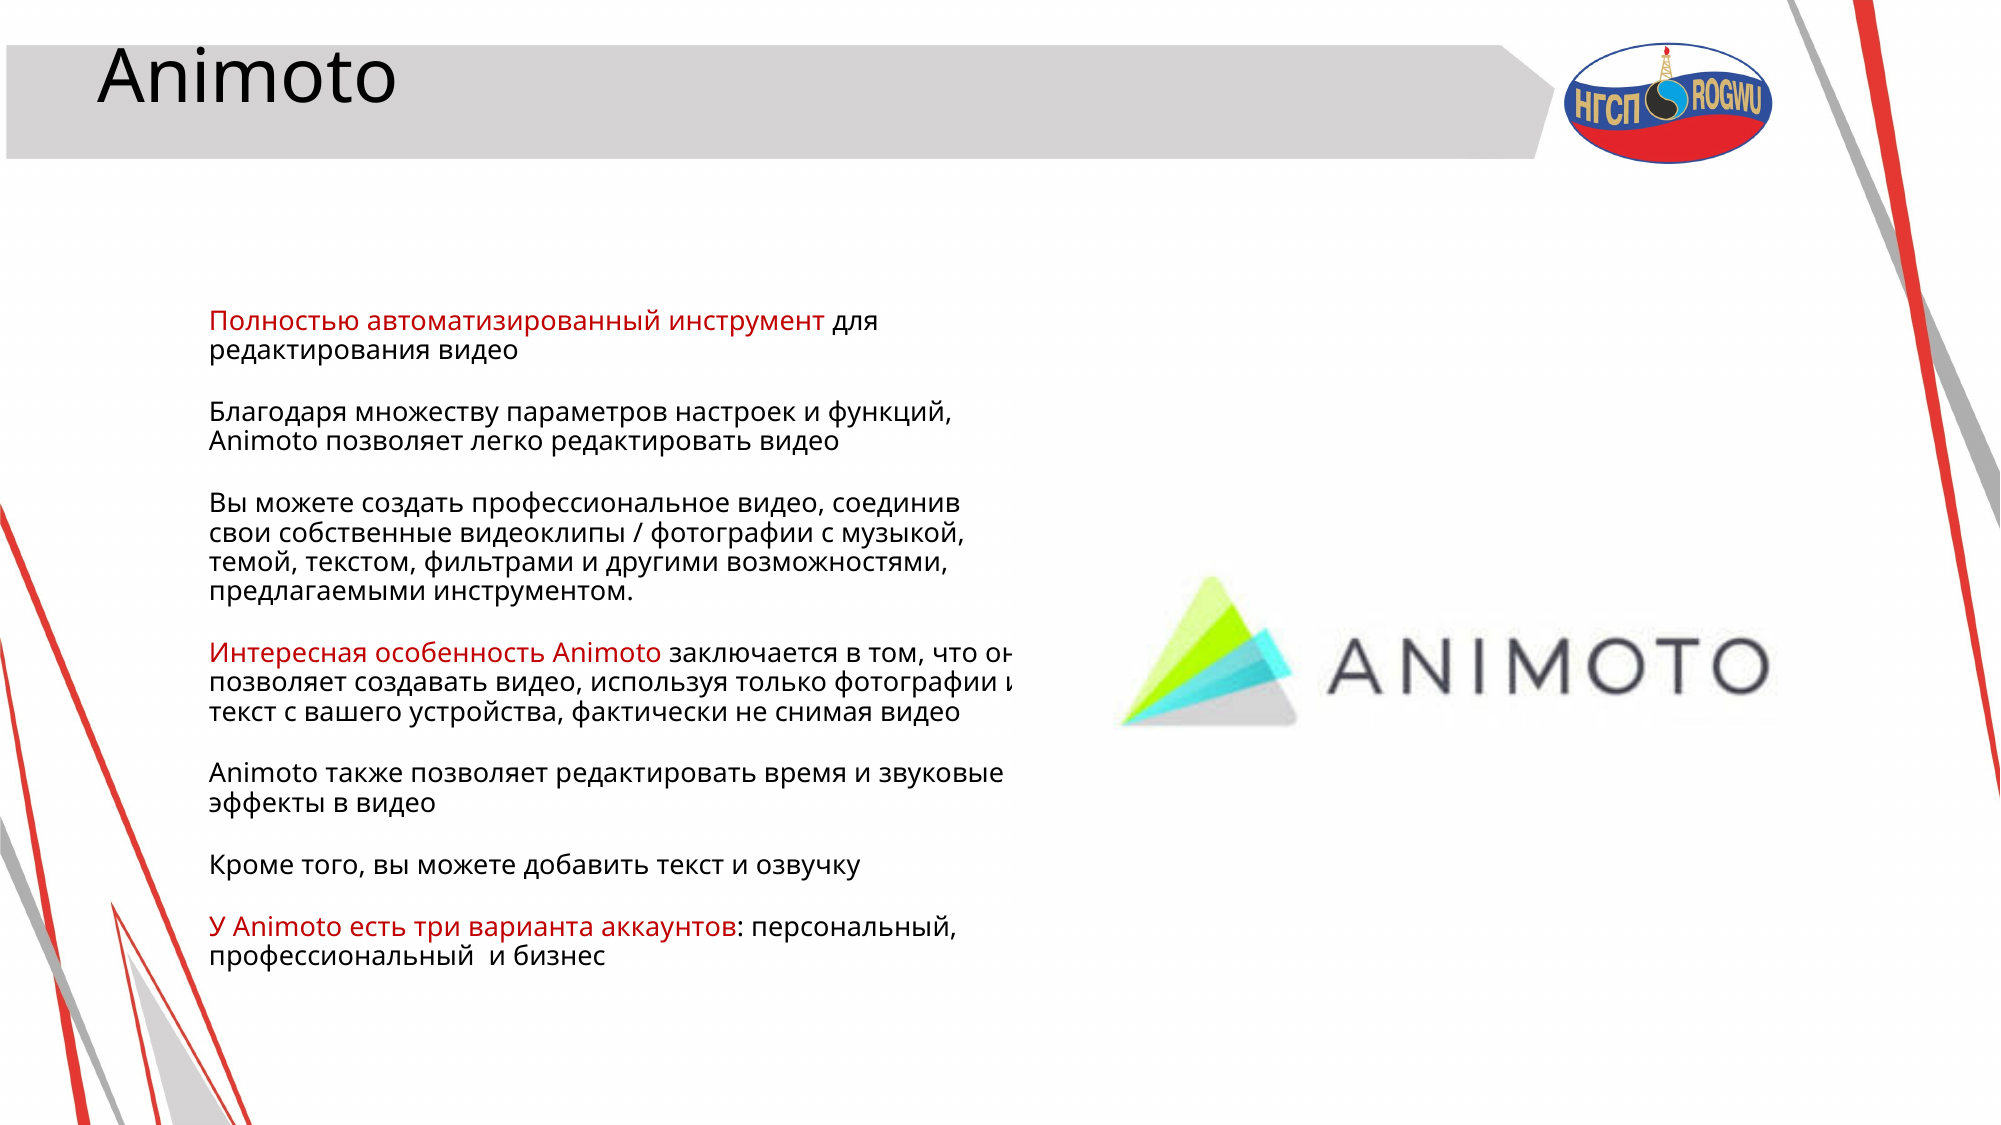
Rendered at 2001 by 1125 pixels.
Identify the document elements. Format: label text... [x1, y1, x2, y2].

picture [0, 0, 2000, 1125]
list Полностью автоматизированный инструмент для редактирования видео Благодаря множеству параметров настроек и функций, Animoto позволяет легко редактировать видео Вы можете создать профессиональное видео, соединив свои собственные видеоклипы / фотографии с музыкой, темой, текстом, фильтрами и другими возможностями, предлагаемыми инструментом. Интересная особенность Animoto заключается в том, что он позволяет создавать видео, используя только фотографии и текст с вашего устройства, фактически не снимая видео Animoto также позволяет редактировать время и звуковые эффекты в видео Кроме того, вы можете добавить текст и озвучку У Animoto есть три варианта аккаунтов: персональный, профессиональный и бизнес [193, 299, 1044, 1014]
title Animoto [82, 0, 1808, 187]
